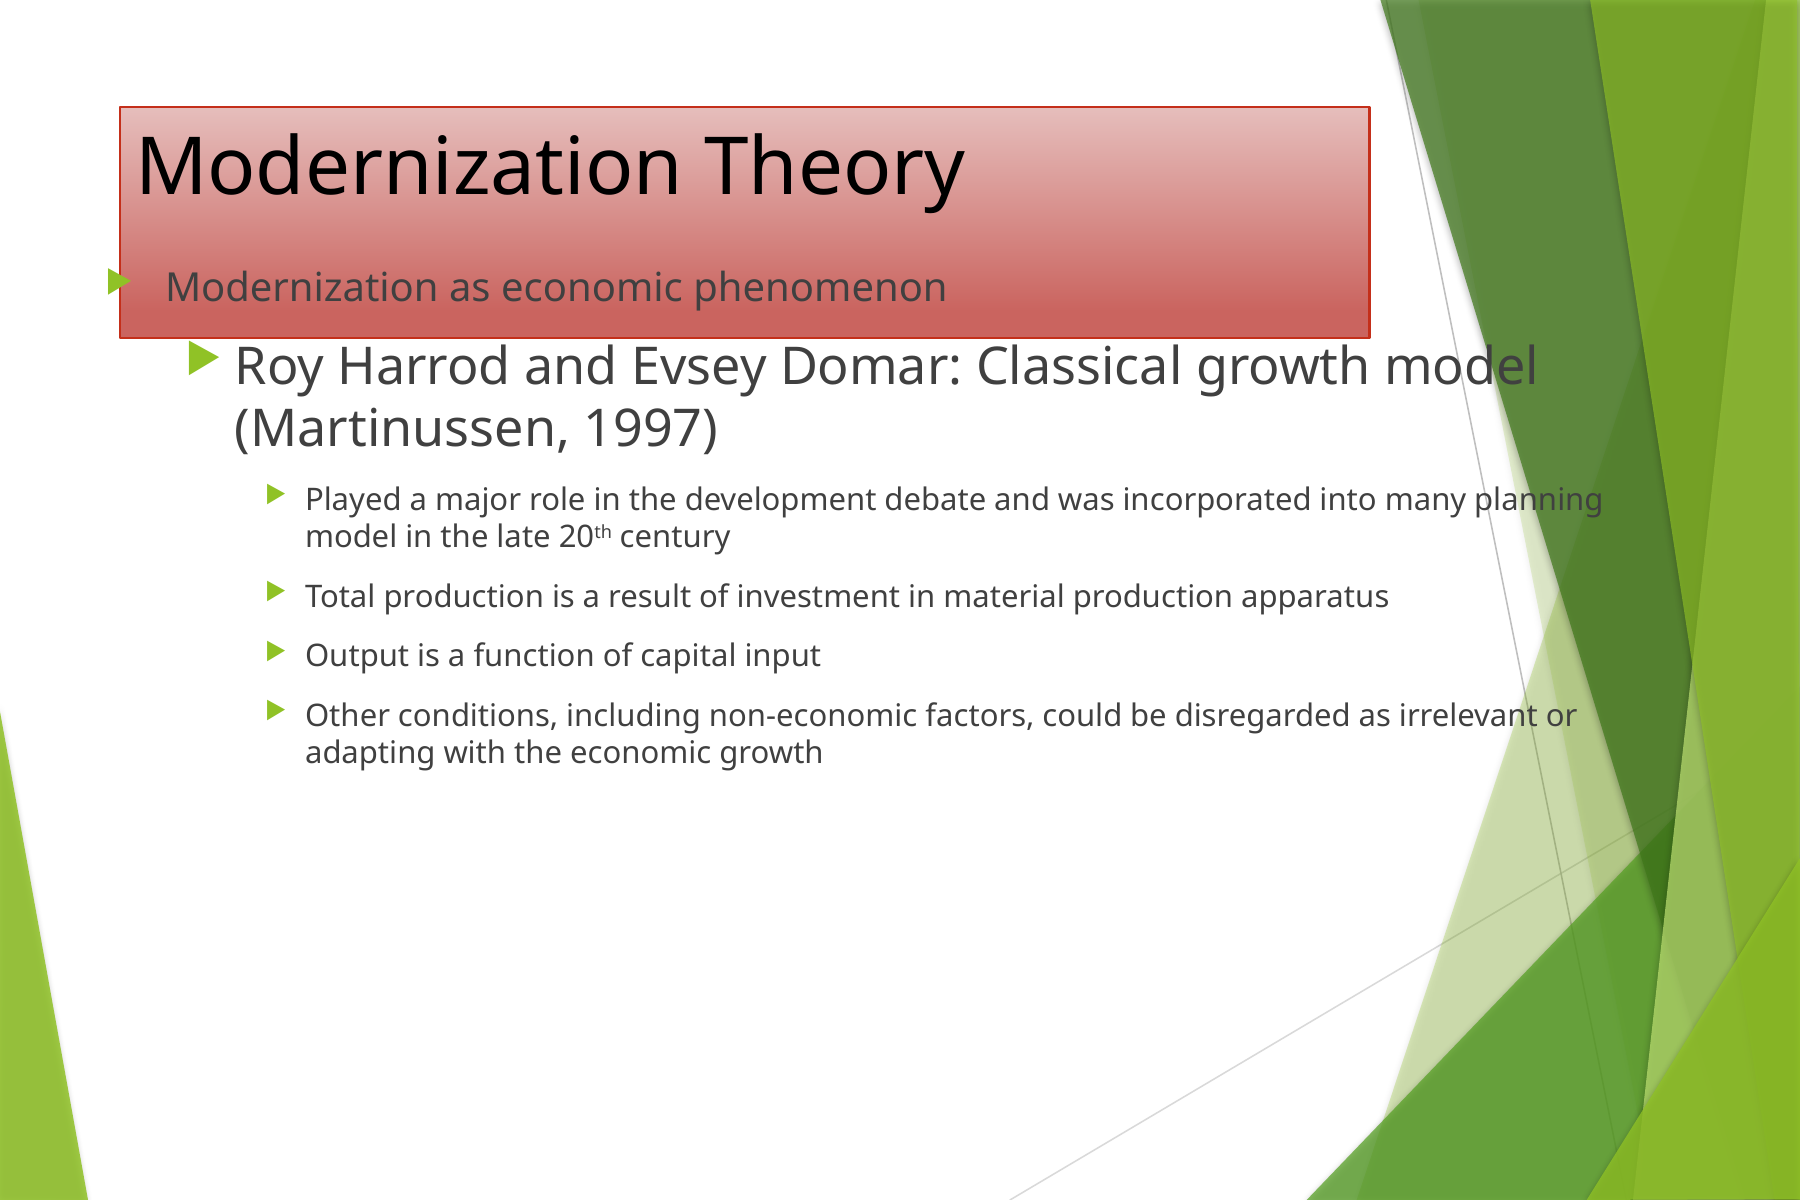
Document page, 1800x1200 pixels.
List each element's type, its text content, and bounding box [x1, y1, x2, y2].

title Modernization Theory [119, 106, 1371, 259]
list Modernization as economic phenomenon Roy Harrod and Evsey Domar: Classical growth model (Martinussen, 1997) Played a major role in the development debate and was incorporated into many planning model in the late 20th century Total production is a result of investment in material production apparatus Output is a function of capital input Other conditions, including non-economic factors, could be disregarded as irrelevant or adapting with the economic growth [90, 259, 1710, 1200]
